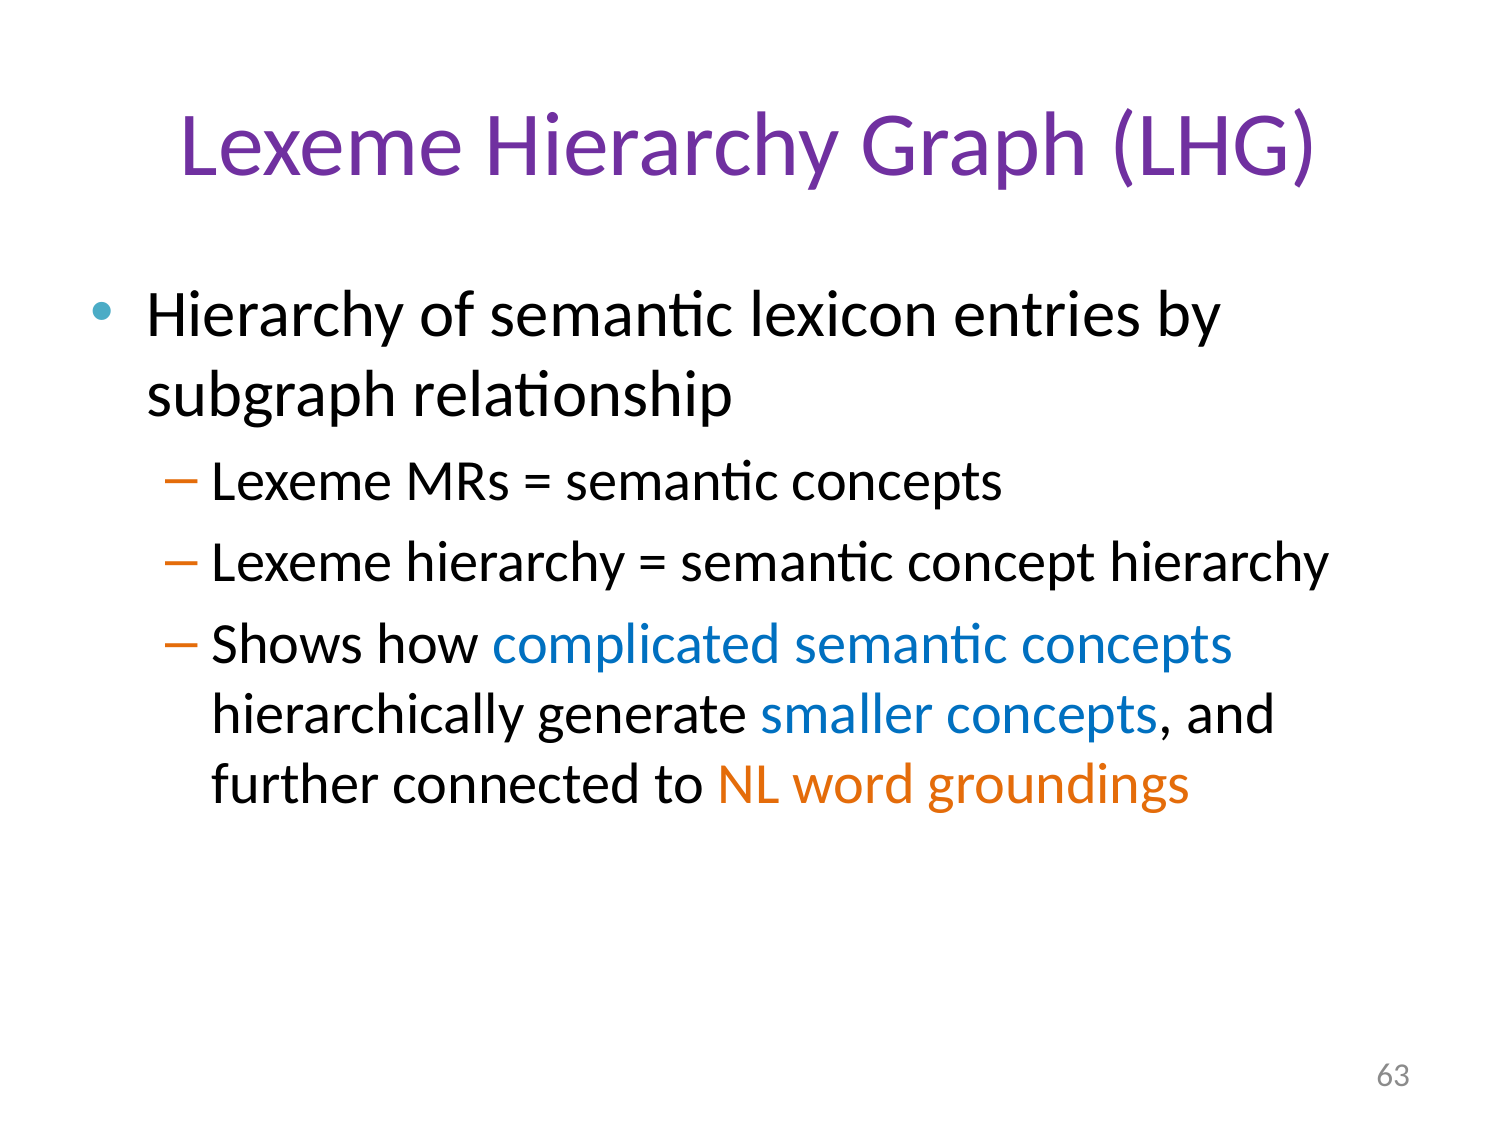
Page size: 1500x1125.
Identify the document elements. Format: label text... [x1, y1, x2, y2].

list Hierarchy of semantic lexicon entries by subgraph relationship Lexeme MRs = semantic concepts Lexeme hierarchy = semantic concept hierarchy Shows how complicated semantic concepts hierarchically generate smaller concepts, and further connected to NL word groundings [75, 262, 1425, 1005]
title Lexeme Hierarchy Graph (LHG) [75, 45, 1425, 233]
slide_number 63 [1074, 1042, 1425, 1103]
